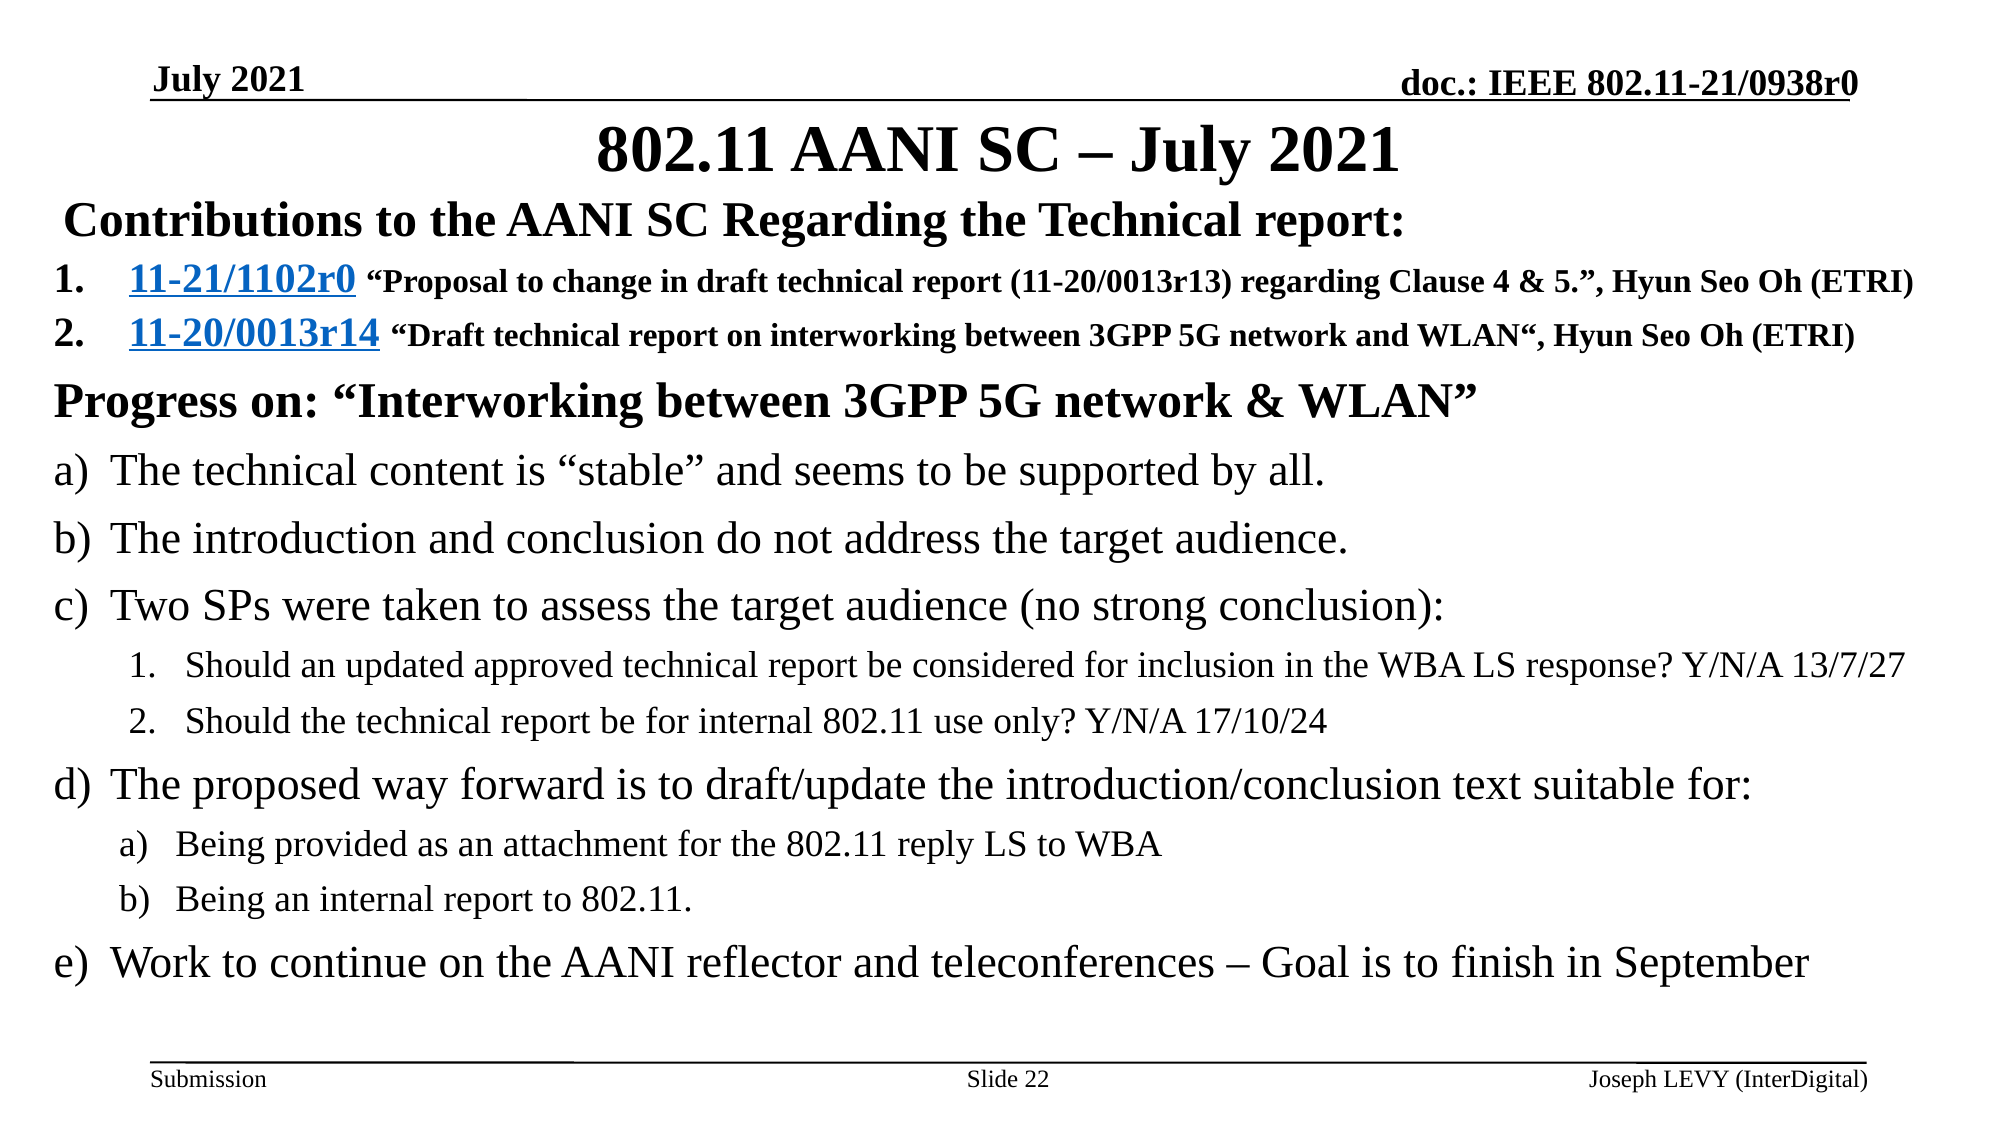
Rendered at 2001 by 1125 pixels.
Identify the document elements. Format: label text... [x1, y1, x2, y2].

list Contributions to the AANI SC Regarding the Technical report: 11-21/1102r0 “Proposal to change in draft technical report (11-20/0013r13) regarding Clause 4 & 5.”, Hyun Seo Oh (ETRI) 11-20/0013r14 “Draft technical report on interworking between 3GPP 5G network and WLAN“, Hyun Seo Oh (ETRI) Progress on: “Interworking between 3GPP 5G network & WLAN” The technical content is “stable” and seems to be supported by all. The introduction and conclusion do not address the target audience. Two SPs were taken to assess the target audience (no strong conclusion): Should an updated approved technical report be considered for inclusion in the WBA LS response? Y/N/A 13/7/27 Should the technical report be for internal 802.11 use only? Y/N/A 17/10/24 The proposed way forward is to draft/update the introduction/conclusion text suitable for: Being provided as an attachment for the 802.11 reply LS to WBA Being an internal report to 802.11. Work to continue on the AANI reflector and teleconferences – Goal is to finish in September [38, 178, 1962, 1063]
title 802.11 AANI SC – July 2021 [362, 101, 1638, 178]
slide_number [152, 54, 563, 100]
slide_number Slide 22 [950, 1061, 1067, 1123]
footer Joseph LEVY (InterDigital) [1171, 1061, 1869, 1093]
